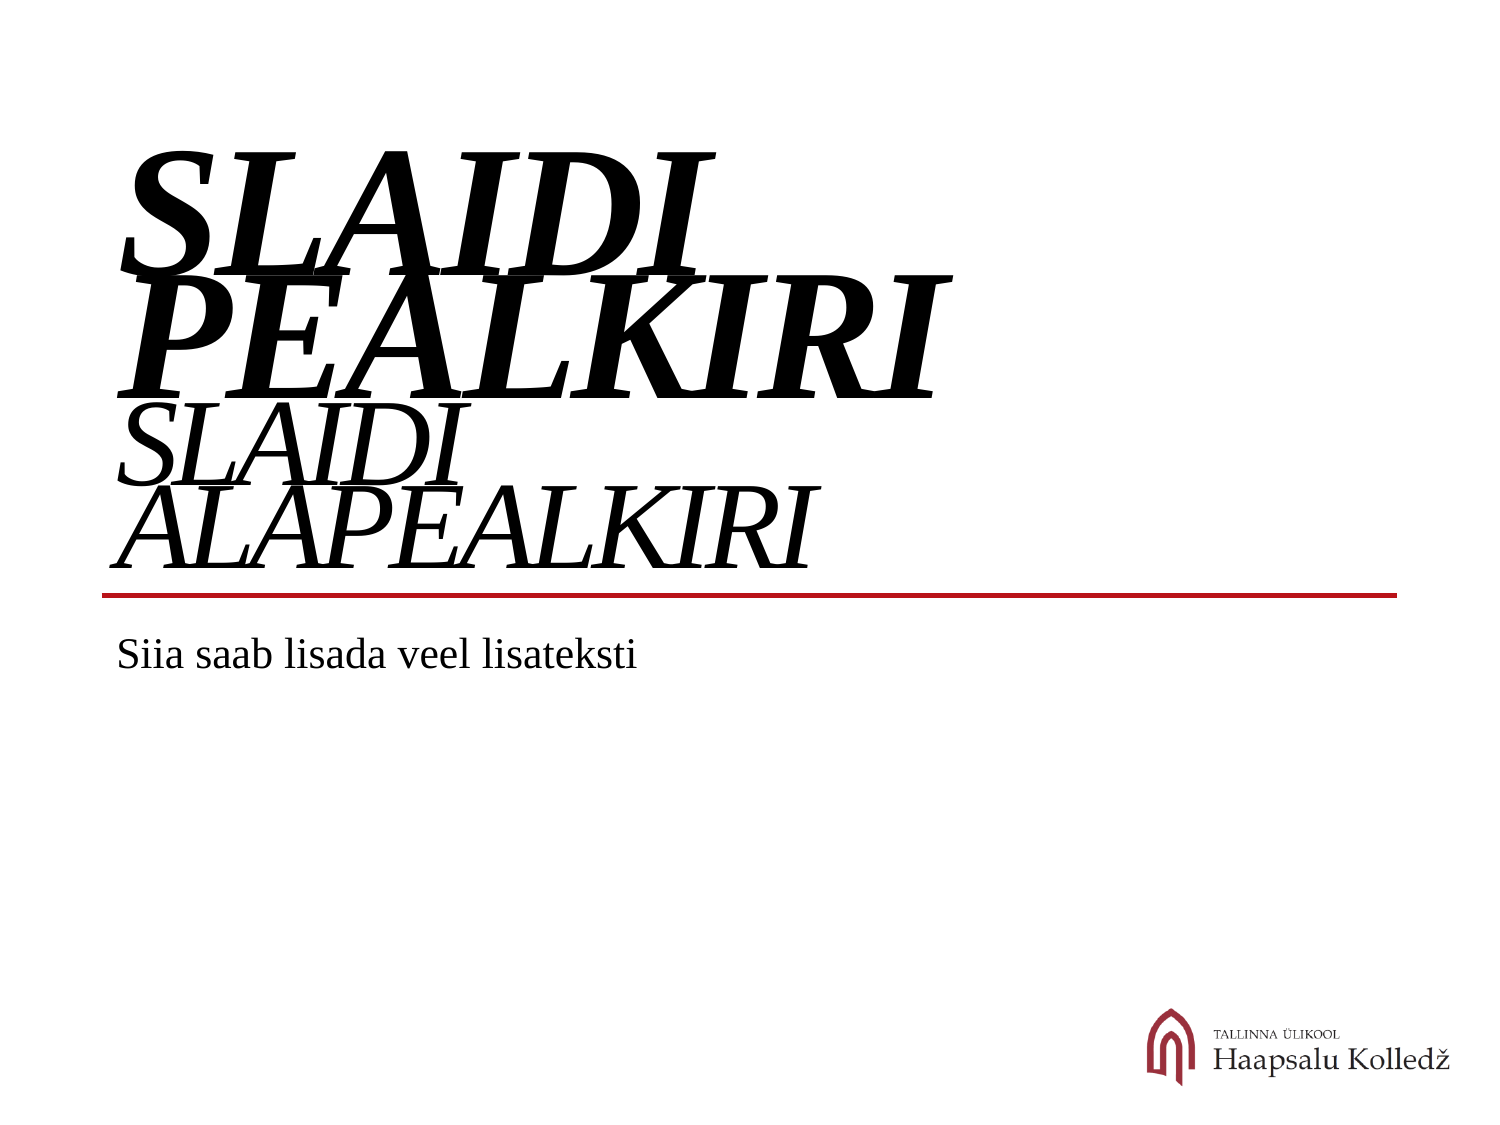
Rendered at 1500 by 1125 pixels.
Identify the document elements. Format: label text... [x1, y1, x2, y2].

title SLAIDI PEALKIRI [103, 130, 1397, 419]
picture [1138, 1000, 1456, 1090]
list Siia saab lisada veel lisateksti [101, 623, 1397, 781]
list SLAIDI ALAPEALKIRI [101, 419, 1397, 551]
